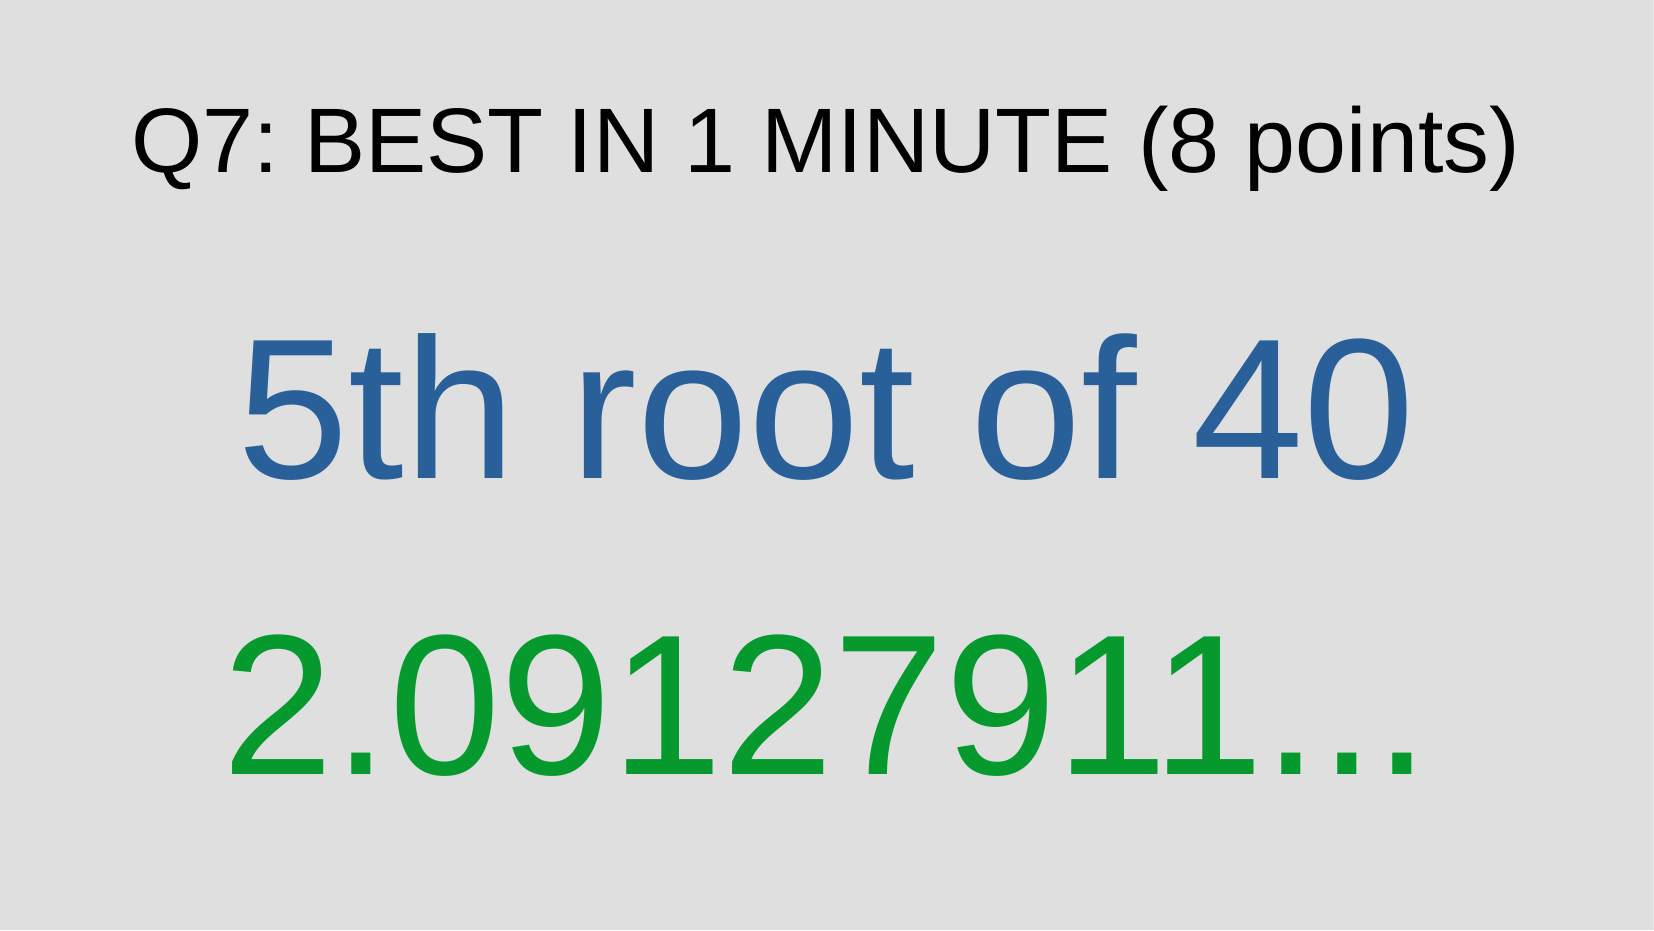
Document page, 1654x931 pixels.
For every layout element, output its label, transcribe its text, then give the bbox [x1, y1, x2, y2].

text_box 2.09127911... [0, 566, 1654, 851]
text_box 5th root of 40 [0, 271, 1654, 555]
text_box Q7: BEST IN 1 MINUTE (8 points) [0, 47, 1654, 225]
